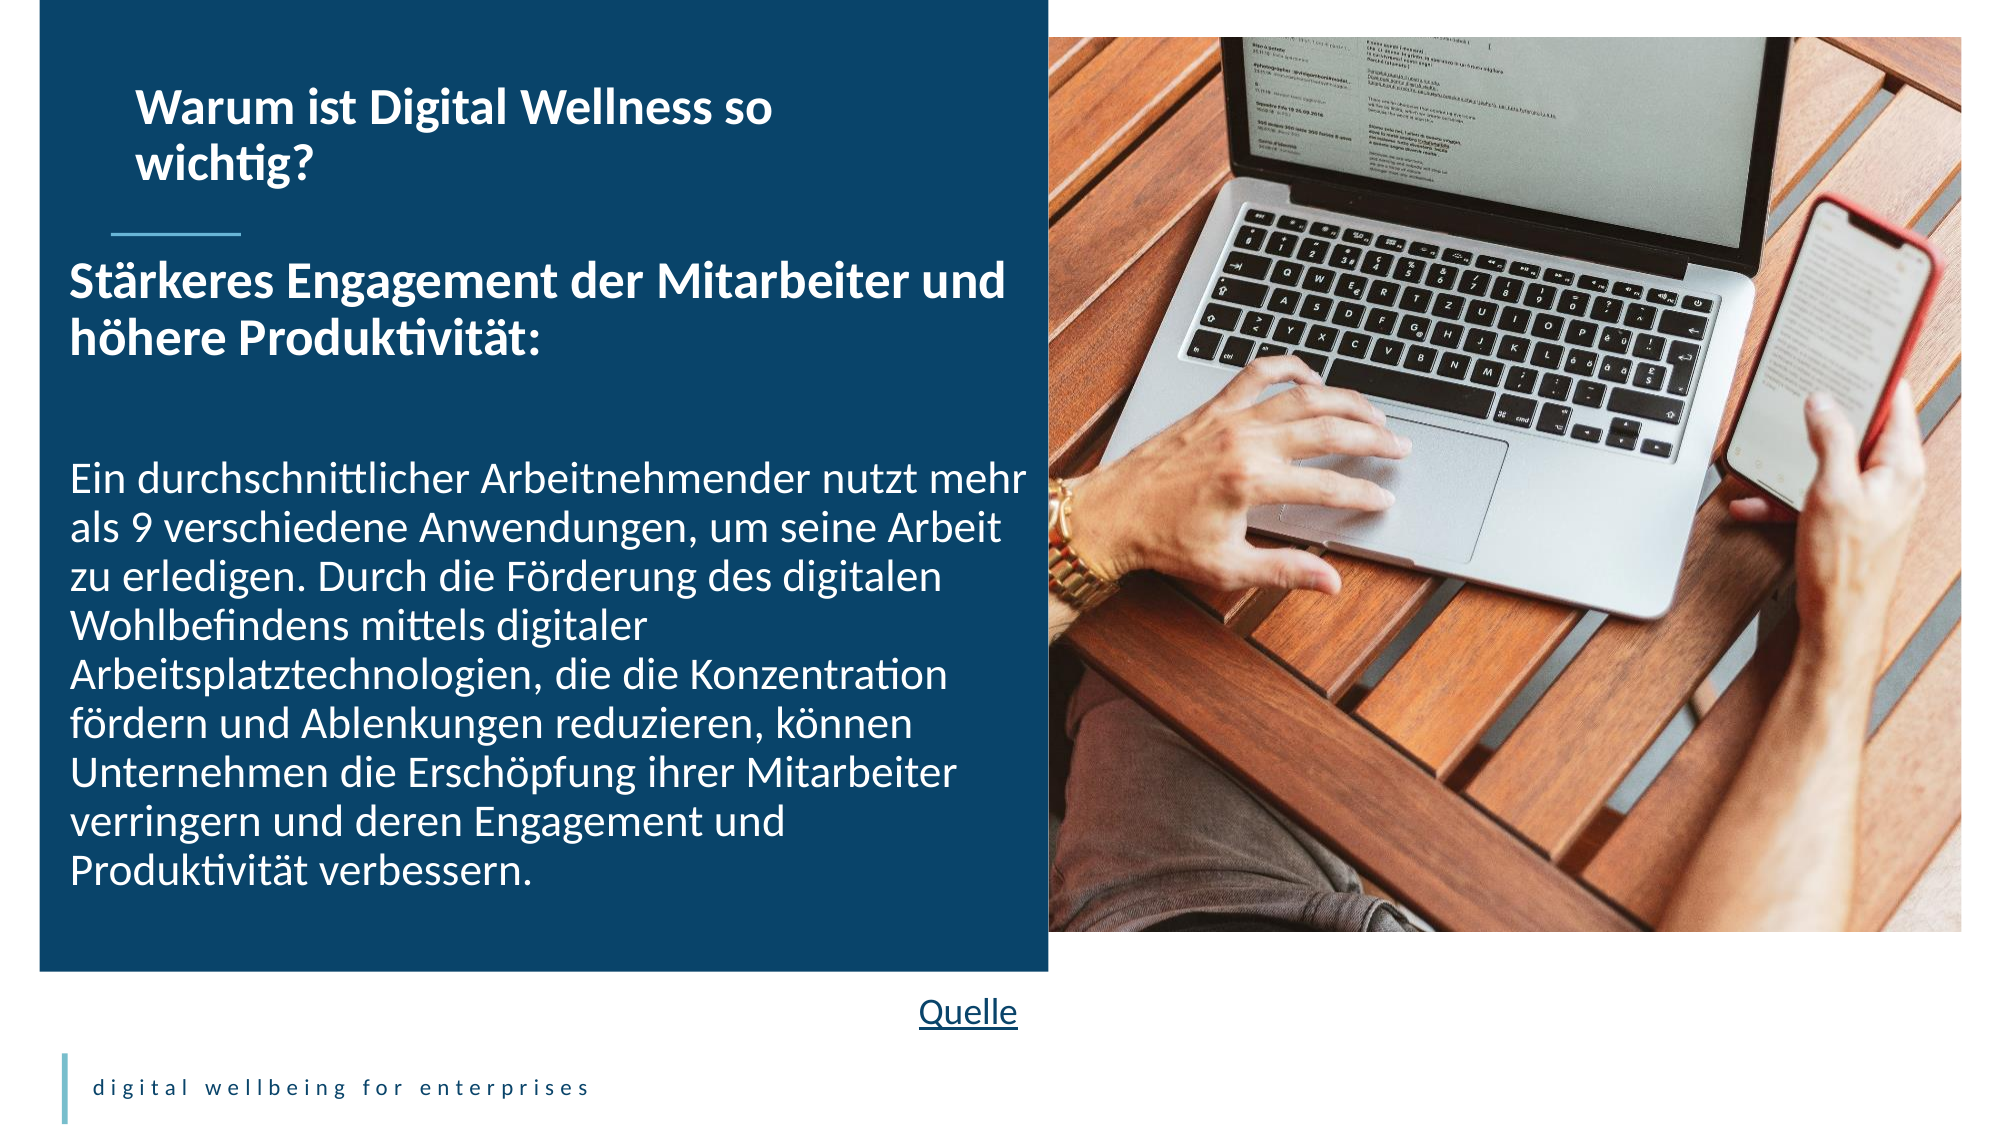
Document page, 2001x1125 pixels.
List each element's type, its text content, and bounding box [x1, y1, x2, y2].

text_box Quelle [903, 979, 1097, 1040]
list Warum ist Digital Wellness so wichtig? [120, 71, 955, 201]
list Stärkeres Engagement der Mitarbeiter und höhere Produktivität: Ein durchschnittlicher Arbeitnehmender nutzt mehr als 9 verschiedene Anwendungen, um seine Arbeit zu erledigen. Durch die Förderung des digitalen Wohlbefindens mittels digitaler Arbeitsplatztechnologien, die die Konzentration fördern und Ablenkungen reduzieren, können Unternehmen die Erschöpfung ihrer Mitarbeiter verringern und deren Engagement und Produktivität verbessern. [54, 245, 1048, 905]
picture [1048, 37, 1962, 932]
